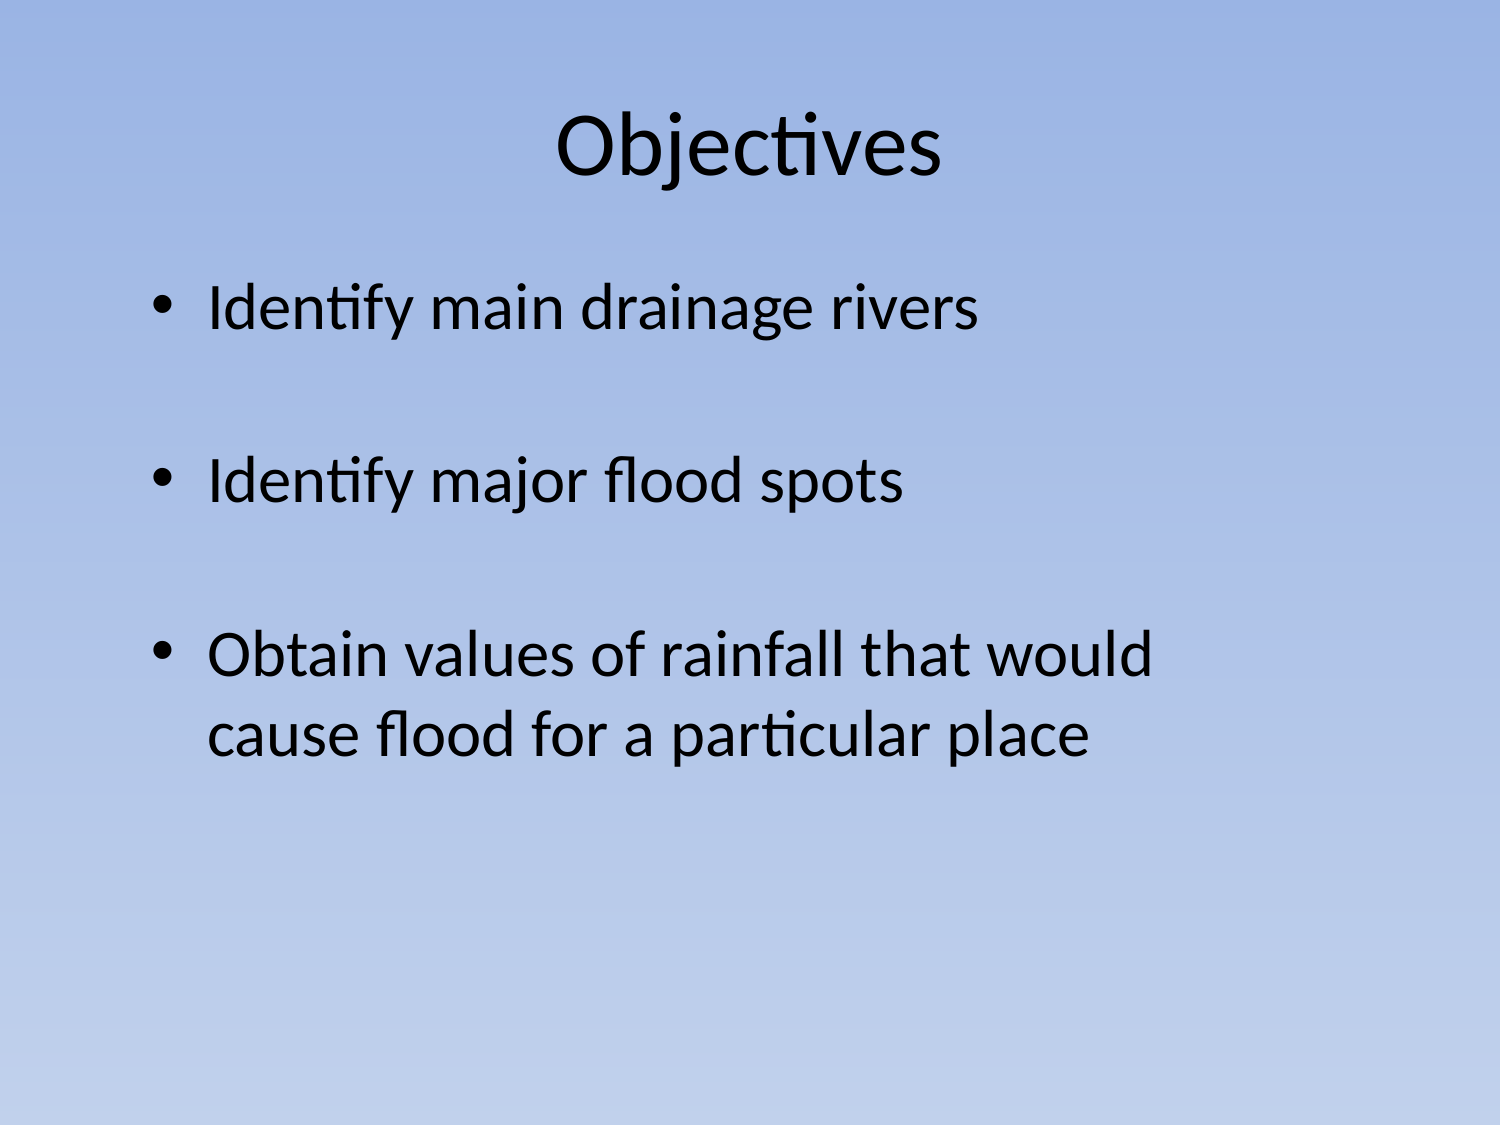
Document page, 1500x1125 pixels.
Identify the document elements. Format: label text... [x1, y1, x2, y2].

title Objectives [75, 45, 1425, 233]
list Identify main drainage rivers Identify major flood spots Obtain values of rainfall that would cause flood for a particular place [135, 255, 1329, 998]
